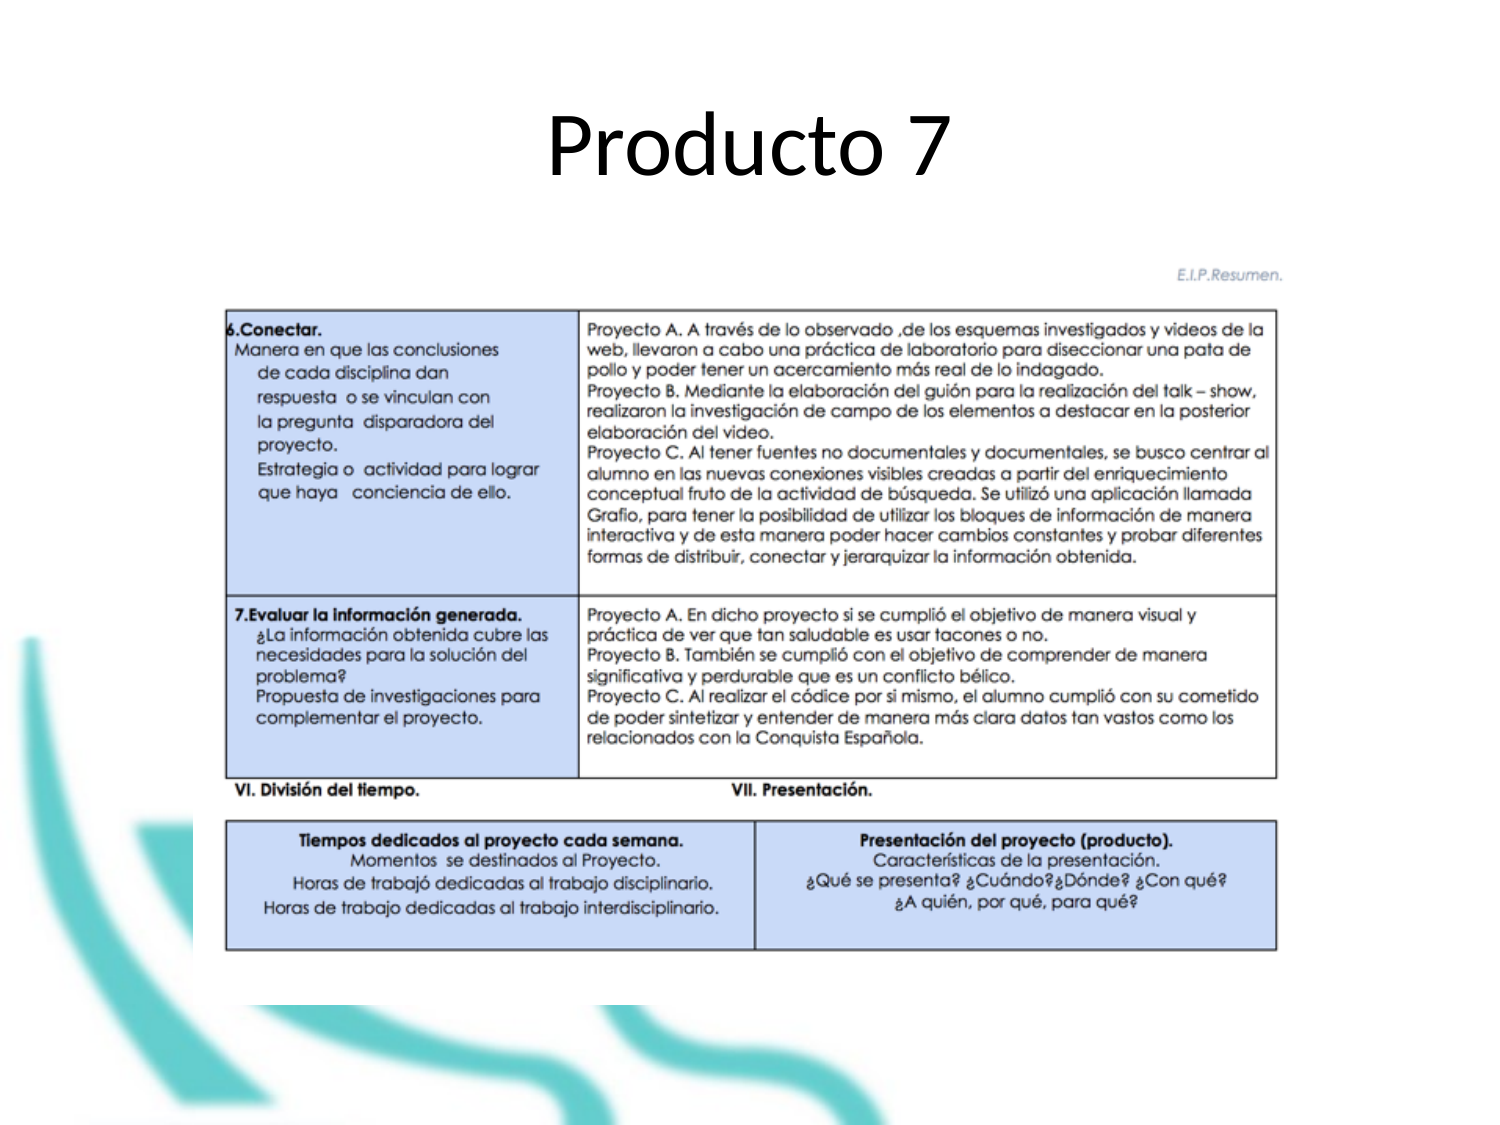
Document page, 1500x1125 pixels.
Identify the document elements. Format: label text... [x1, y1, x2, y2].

picture [0, 0, 1500, 1125]
title Producto 7 [75, 45, 1425, 233]
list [192, 262, 1307, 1006]
